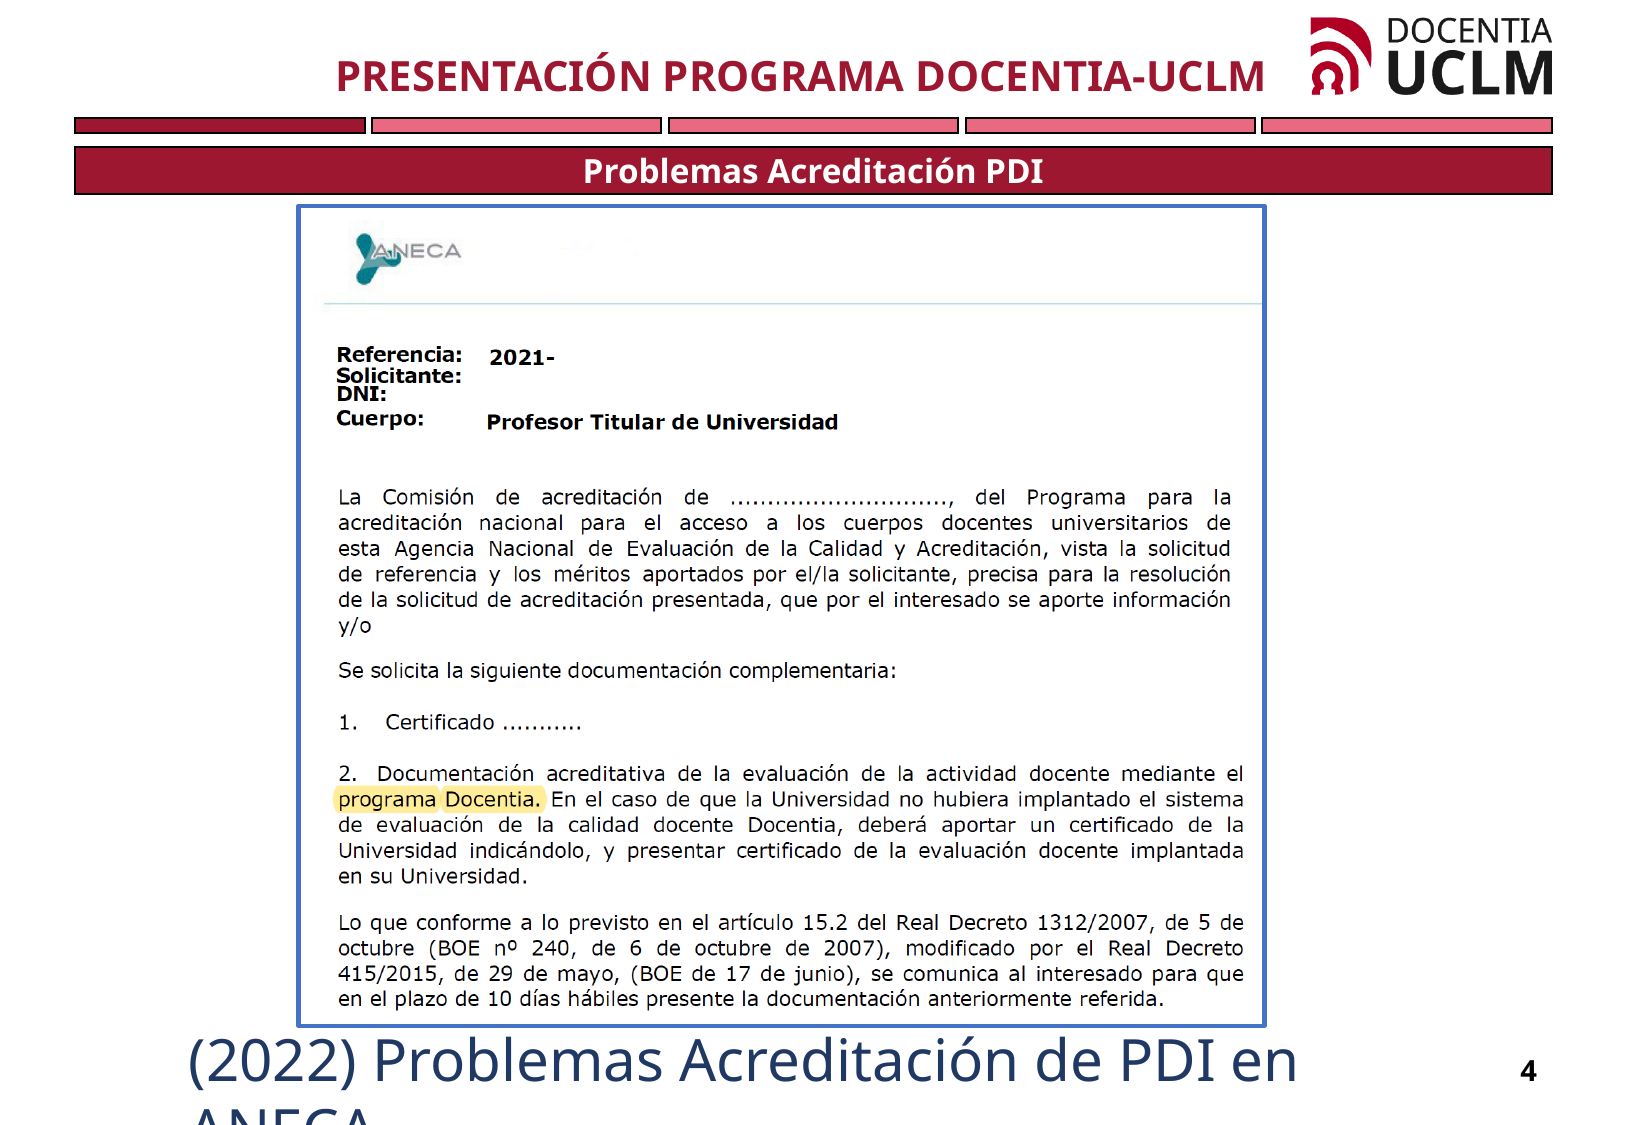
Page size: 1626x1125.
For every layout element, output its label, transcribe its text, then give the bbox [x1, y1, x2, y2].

text_box Problemas Acreditación PDI [74, 146, 1553, 195]
text_box PRESENTACIÓN PROGRAMA DOCENTIA-UCLM [98, 42, 1504, 107]
text_box [668, 117, 959, 134]
text_box [371, 117, 662, 134]
text_box [965, 117, 1256, 134]
picture [300, 207, 1263, 1024]
picture [1310, 17, 1552, 95]
slide_number 4 [1477, 1042, 1553, 1102]
text_box [74, 117, 366, 134]
text_box [1261, 117, 1553, 134]
text_box (2022) Problemas Acreditación de PDI en ANECA [174, 1016, 1477, 1125]
